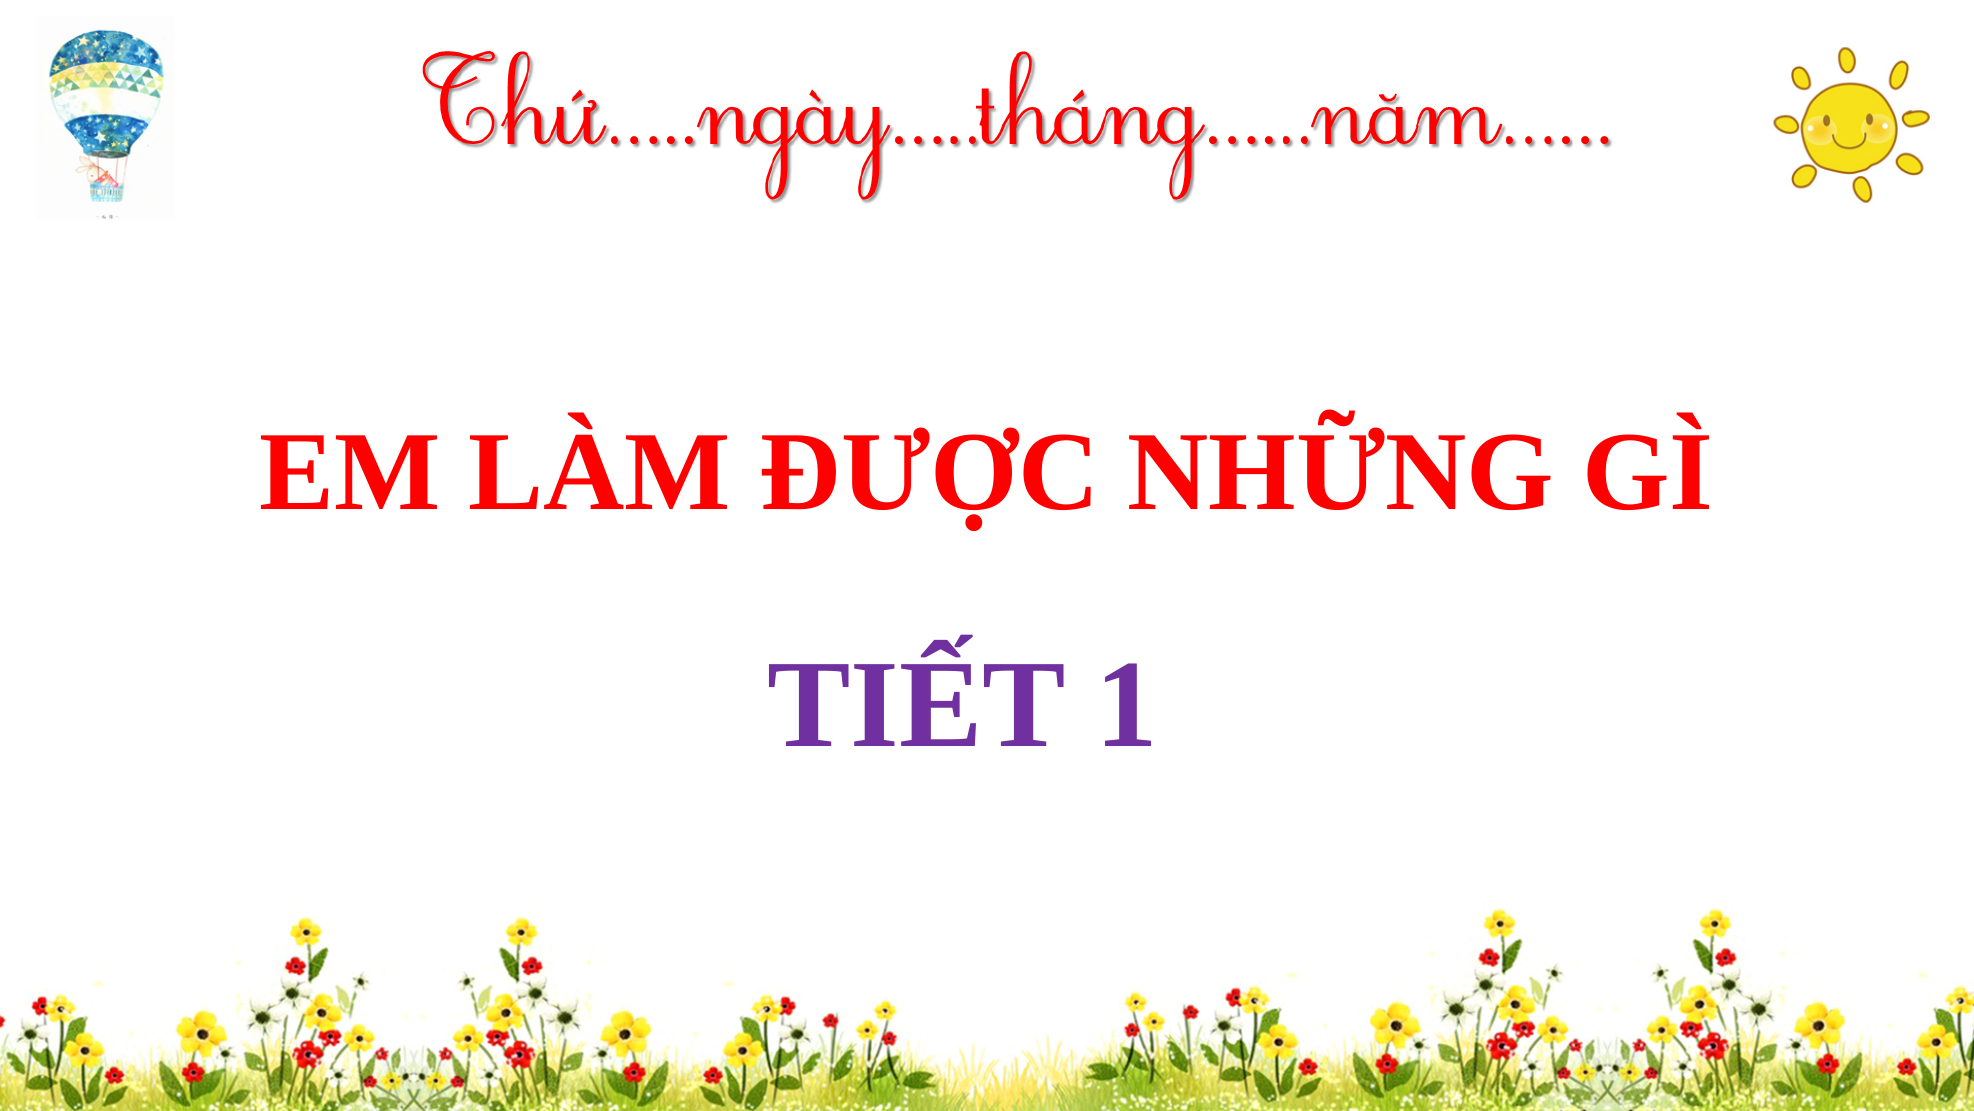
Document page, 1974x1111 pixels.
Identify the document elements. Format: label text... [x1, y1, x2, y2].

text_box TIẾT 1 [752, 614, 1173, 779]
text_box EM LÀM ĐƯỢC NHỮNG GÌ [244, 389, 1729, 540]
picture [0, 0, 1974, 1111]
